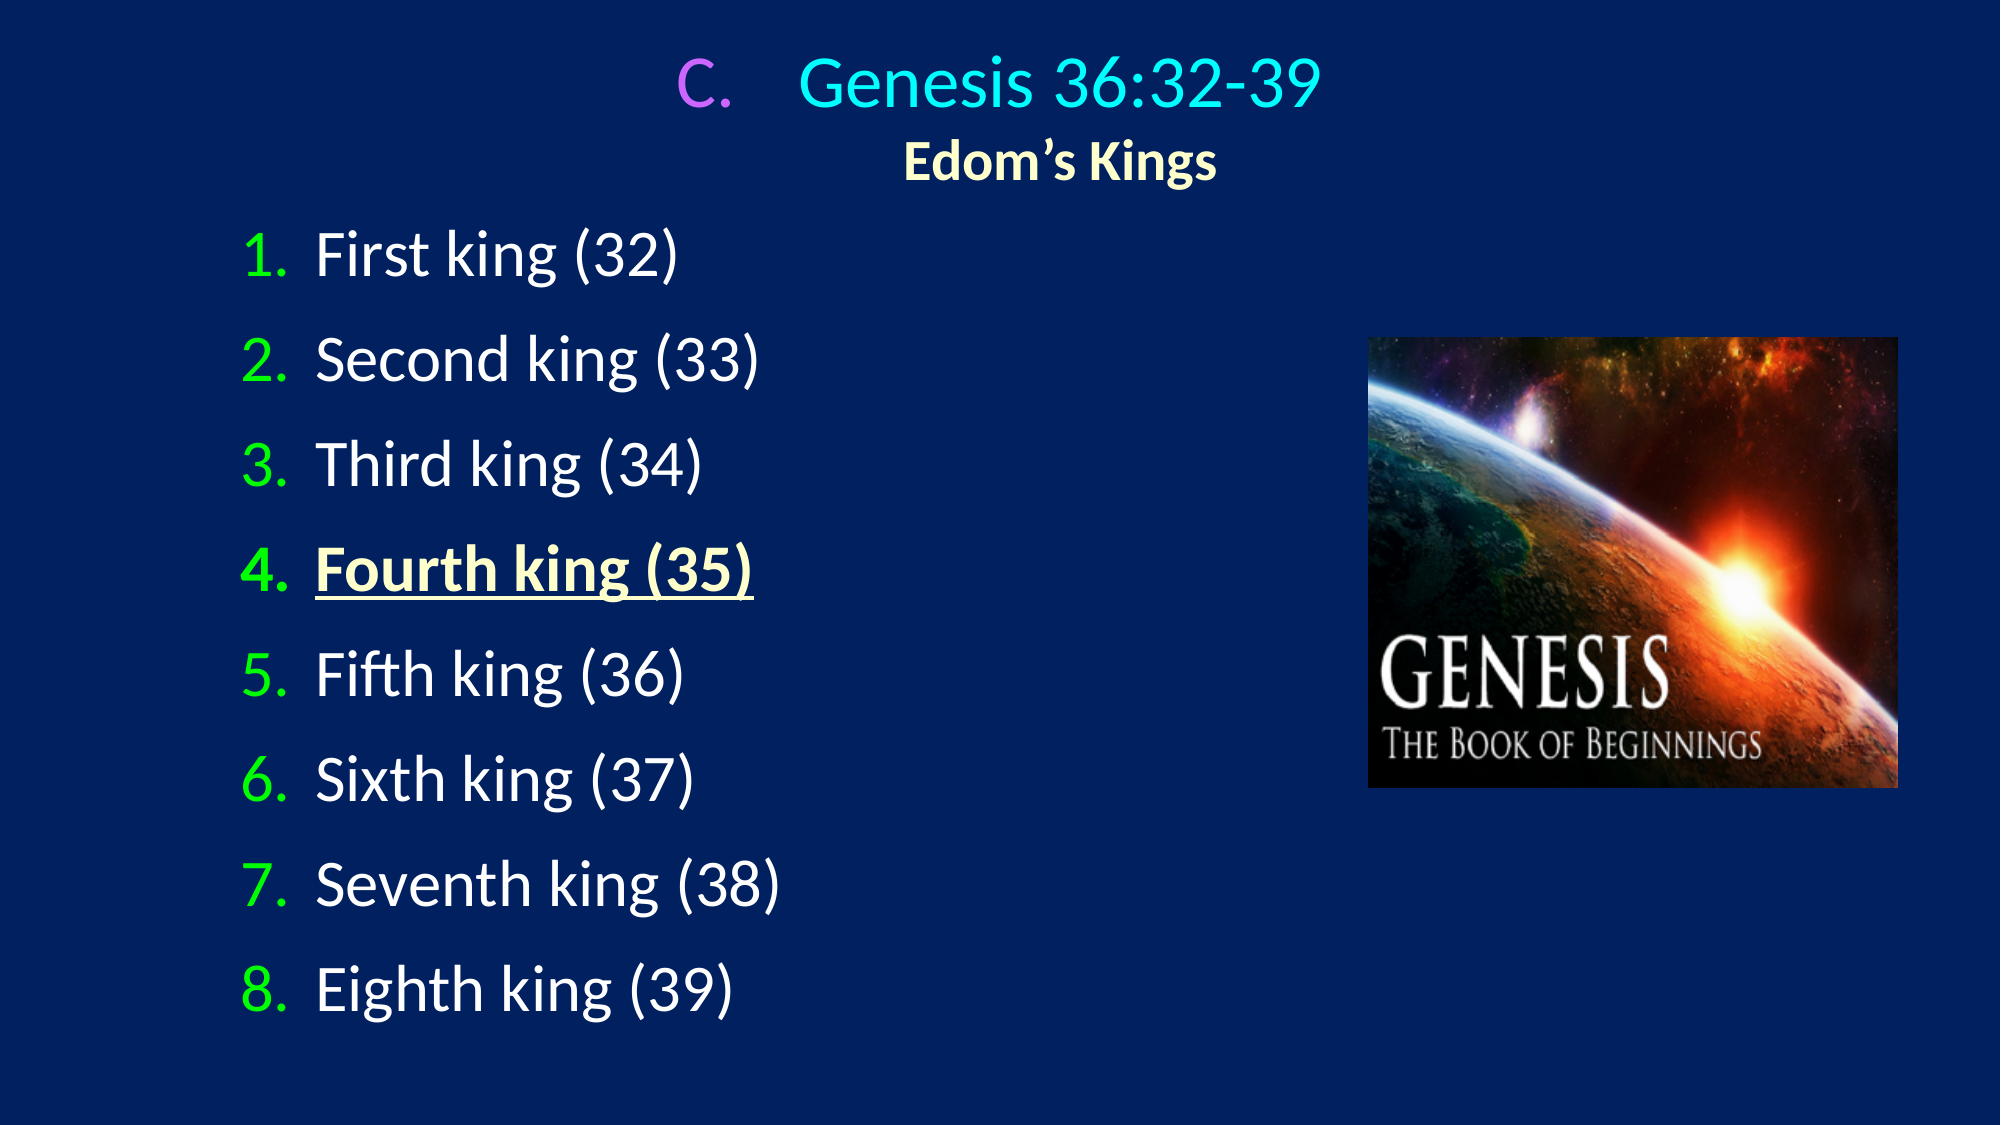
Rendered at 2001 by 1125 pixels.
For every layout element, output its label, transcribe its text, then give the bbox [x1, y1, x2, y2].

list First king (32) Second king (33) Third king (34) Fourth king (35) Fifth king (36) Sixth king (37) Seventh king (38) Eighth king (39) [224, 202, 1166, 1026]
picture [1367, 337, 1898, 788]
title Genesis 36:32-39 Edom’s Kings [535, 37, 1464, 188]
